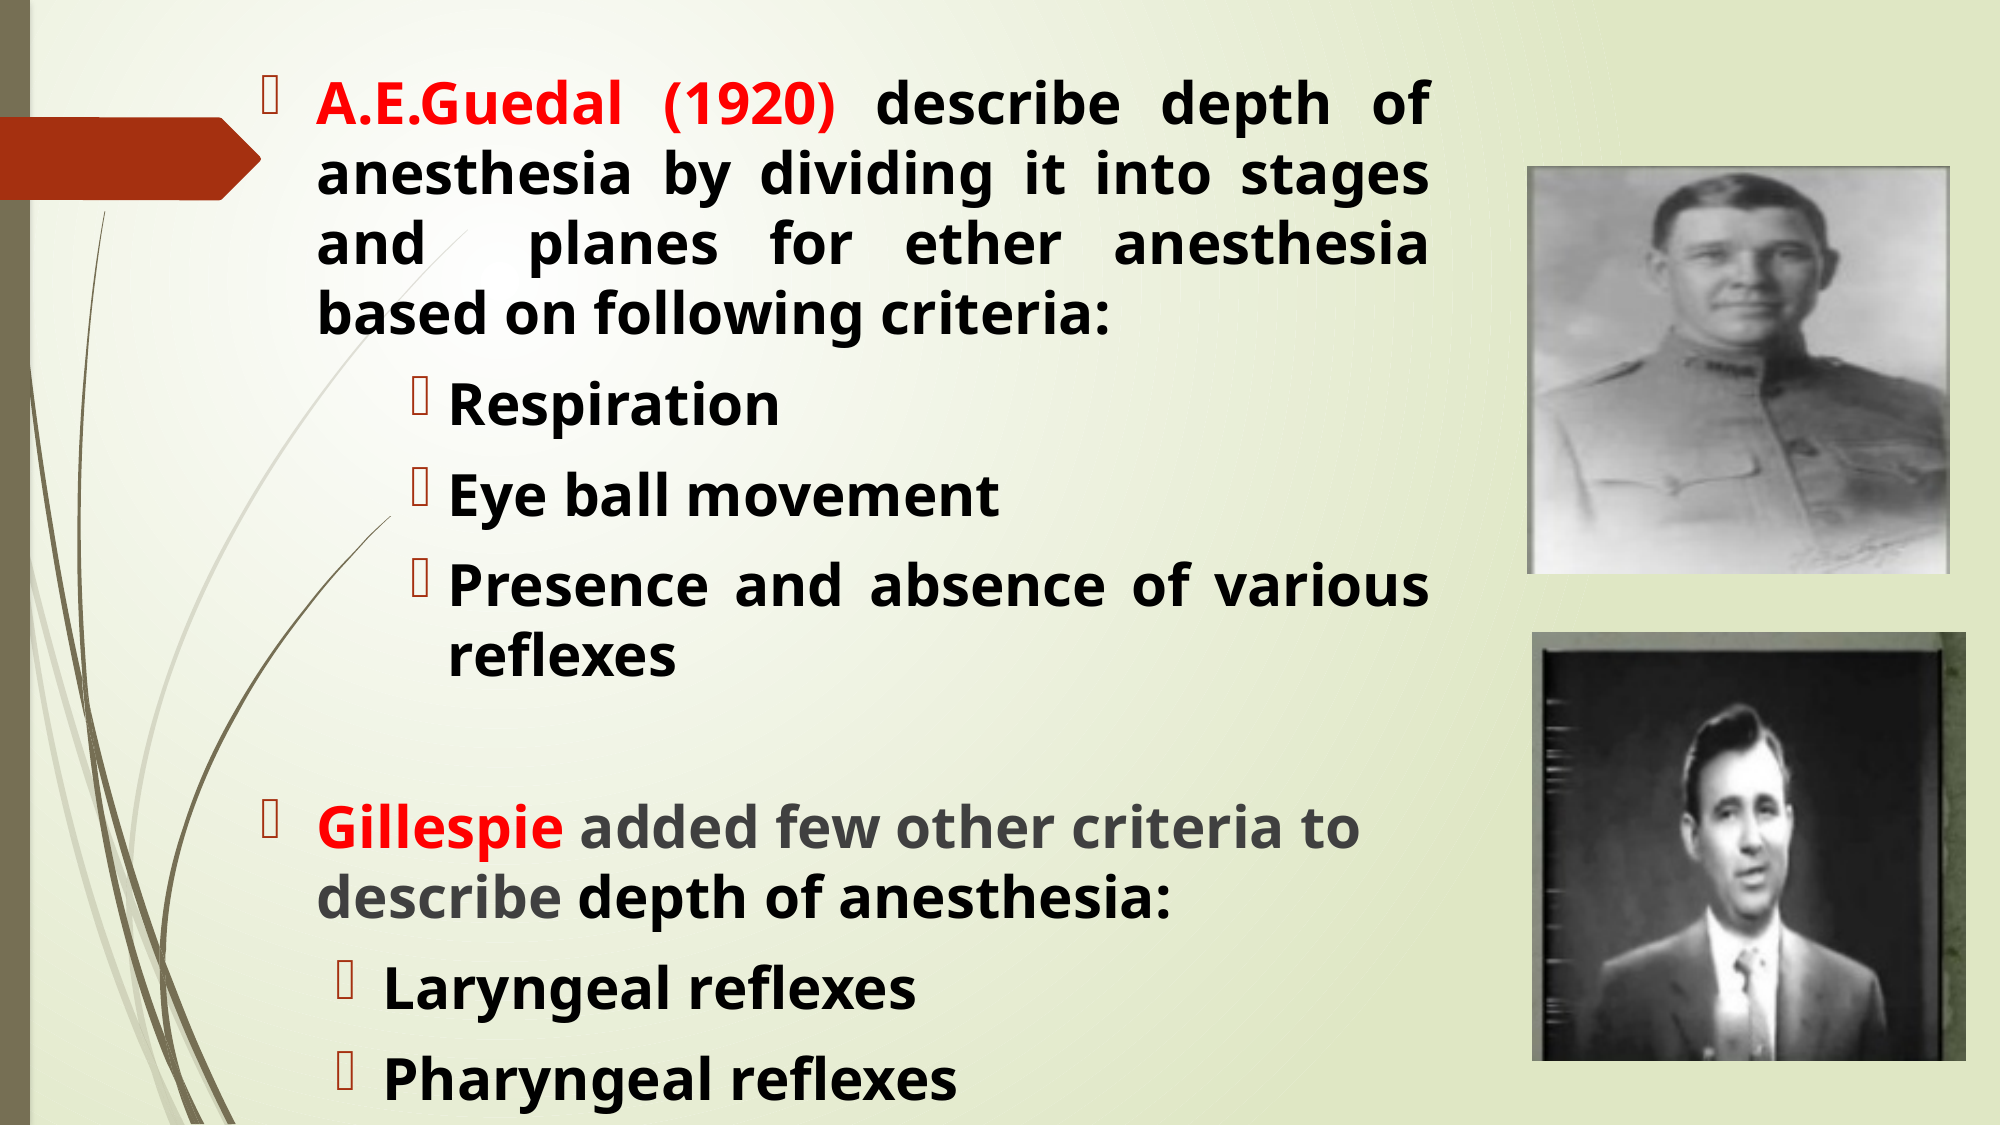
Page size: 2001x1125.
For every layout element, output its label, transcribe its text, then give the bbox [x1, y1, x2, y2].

list A.E.Guedal (1920) describe depth of anesthesia by dividing it into stages and planes for ether anesthesia based on following criteria: Respiration Eye ball movement Presence and absence of various reflexes Gillespie added few other criteria to describe depth of anesthesia: Laryngeal reflexes Pharyngeal reflexes [245, 58, 1446, 1125]
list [1527, 166, 1951, 574]
picture [1532, 632, 1967, 1061]
